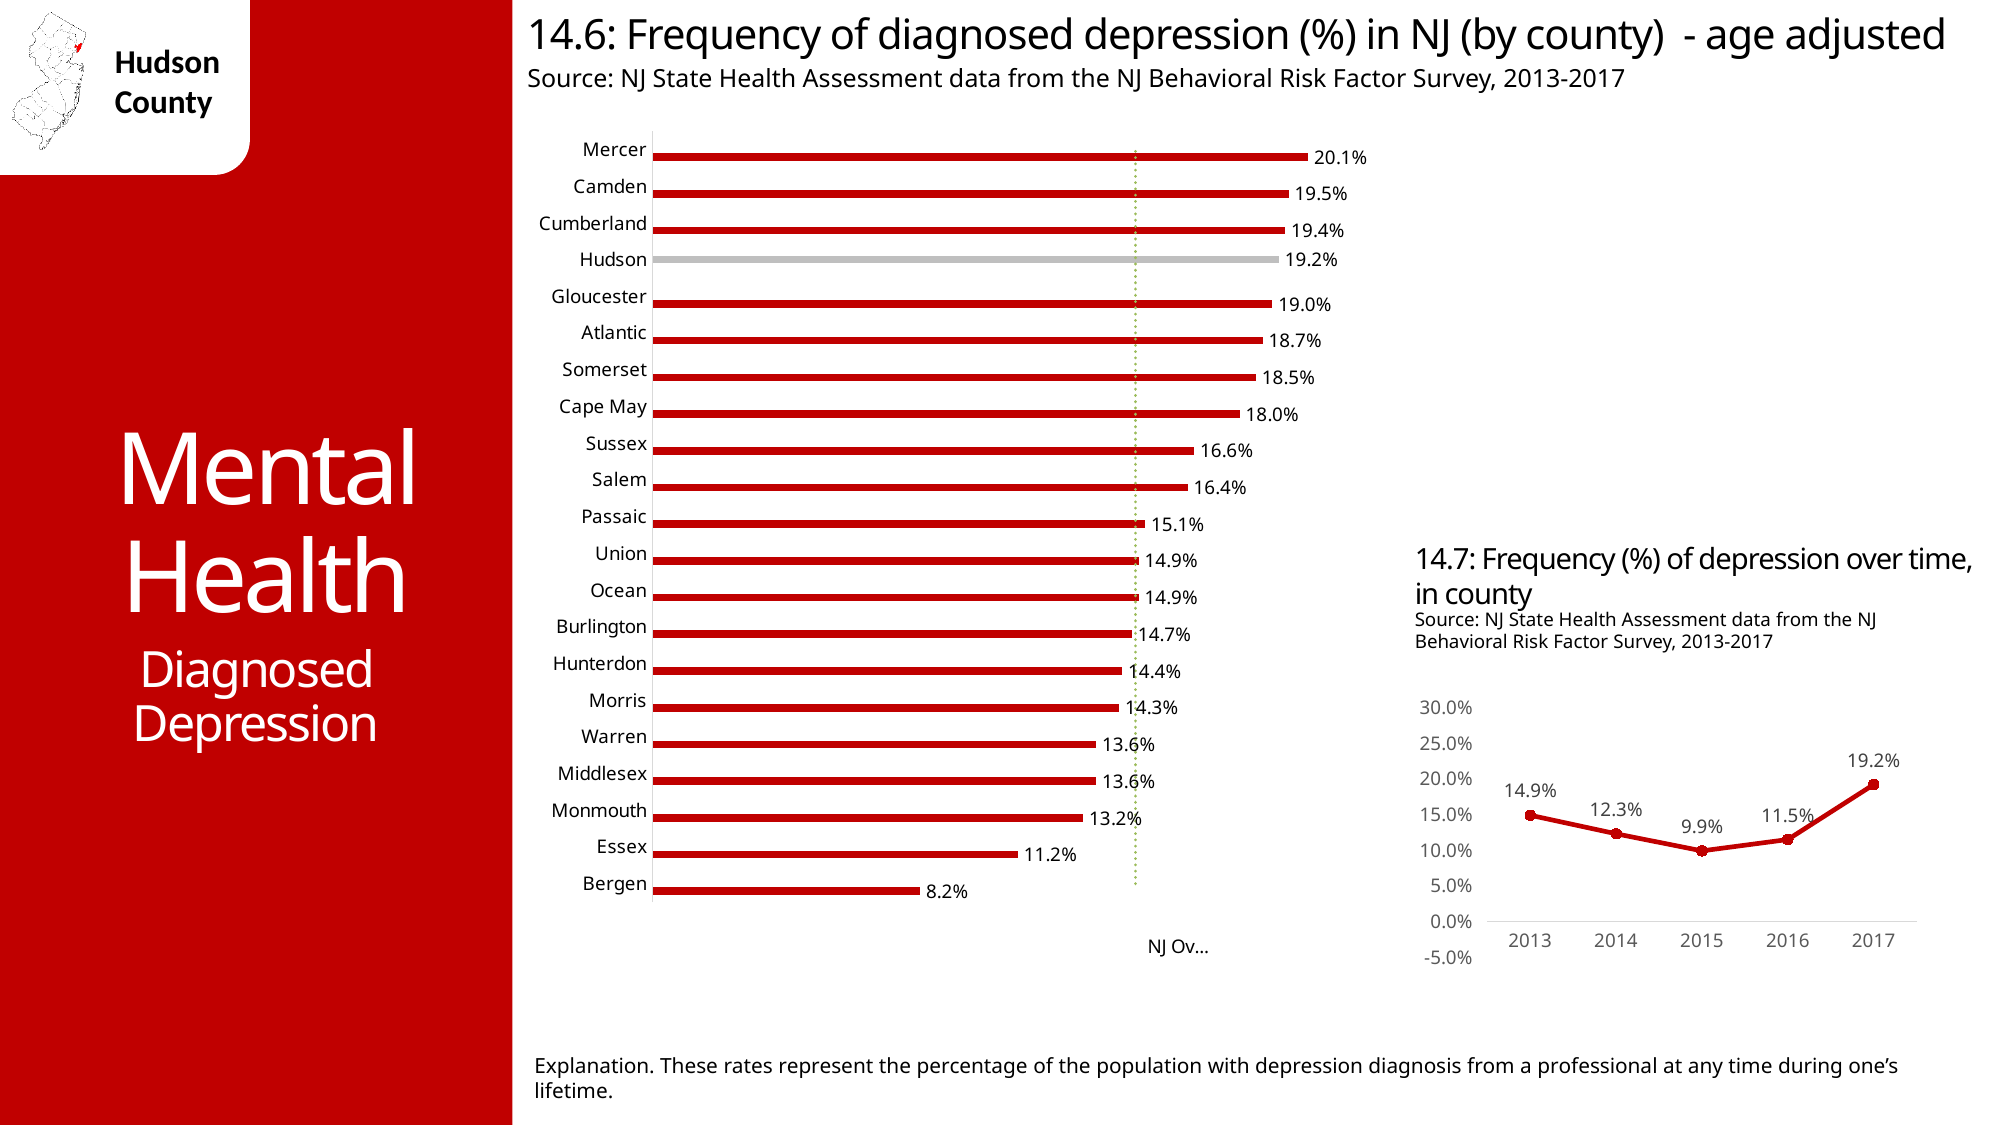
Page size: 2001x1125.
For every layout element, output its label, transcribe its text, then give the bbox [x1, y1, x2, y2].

text_box Source: NJ State Health Assessment data from the NJ Behavioral Risk Factor Survey, 2013-2017 [512, 55, 1891, 101]
text_box Explanation. These rates represent the percentage of the population with depression diagnosis from a professional at any time during one’s lifetime. [519, 1039, 1914, 1115]
text_box 14.7: Frequency (%) of depression over time, in county [1492, 533, 1988, 599]
text_box 14.6: Frequency of diagnosed depression (%) in NJ (by county) - age adjusted [512, 0, 1992, 65]
text_box Mental Health [0, 112, 517, 1013]
text_box Diagnosed Depression [0, 637, 513, 761]
text_box Source: NJ State Health Assessment data from the NJ Behavioral Risk Factor Survey, 2013-2017 [1492, 599, 1988, 660]
picture [12, 12, 86, 112]
chart [519, 112, 1936, 1051]
